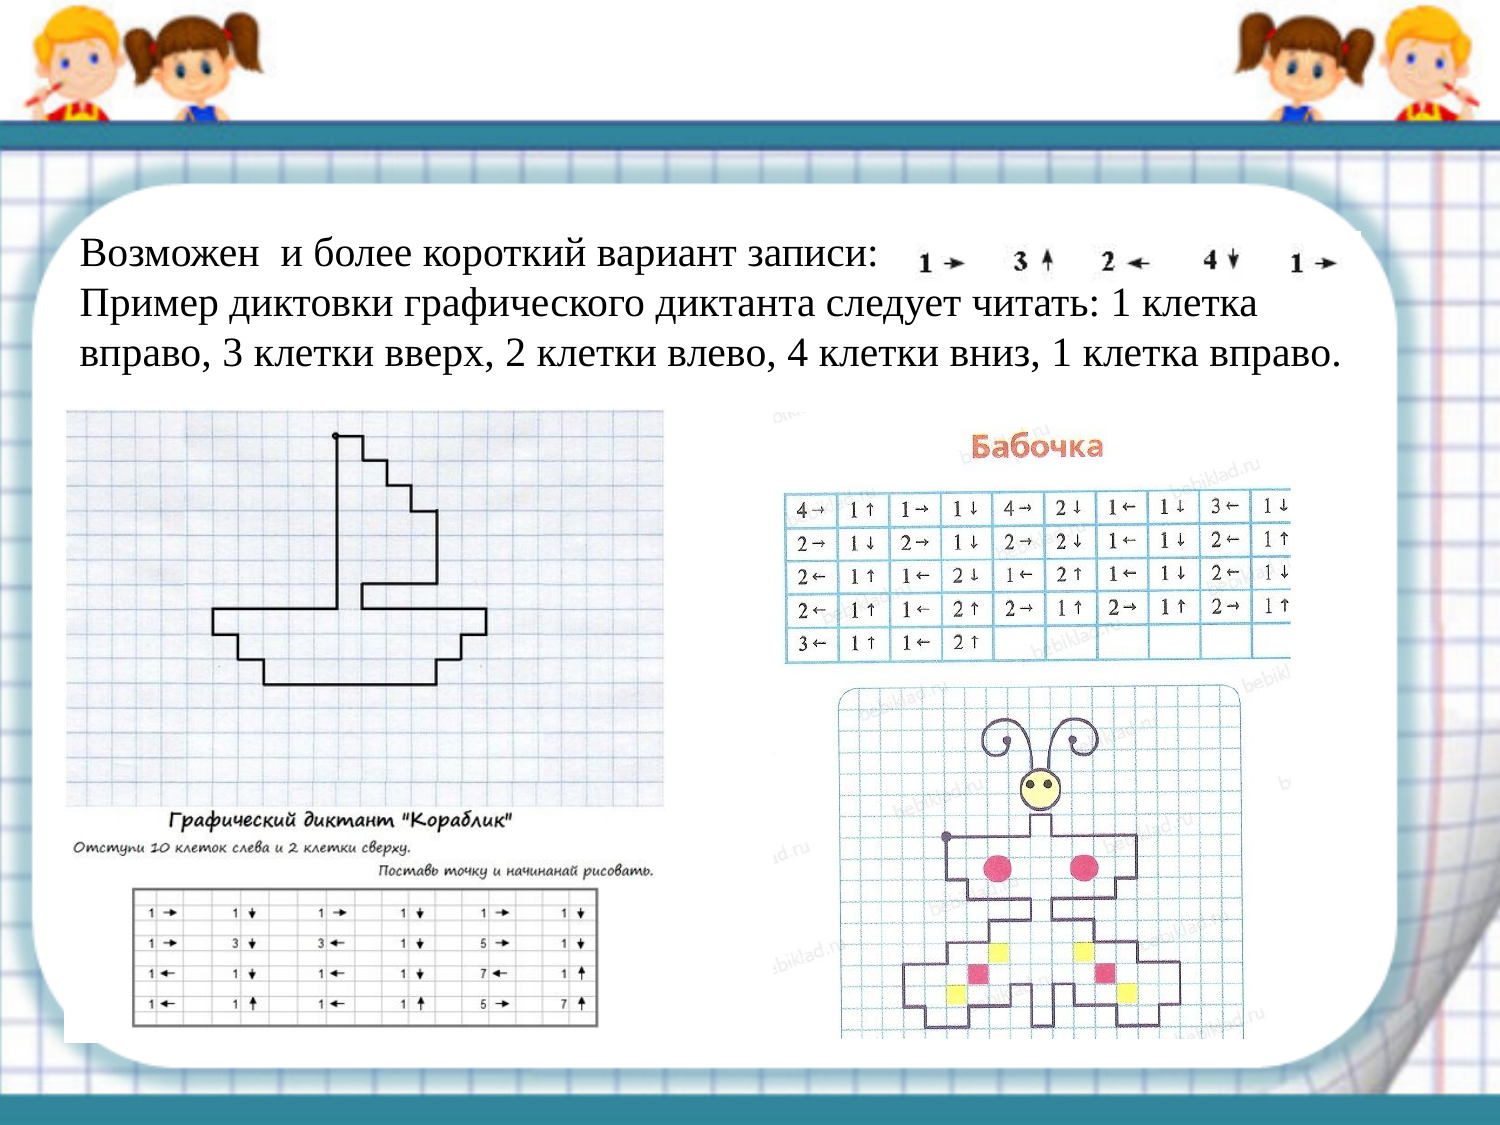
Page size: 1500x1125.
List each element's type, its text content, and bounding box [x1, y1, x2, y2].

text_box Возможен и более короткий вариант записи: Пример диктовки графического диктанта следует читать: 1 клетка вправо, 3 клетки вверх, 2 клетки влево, 4 клетки вниз, 1 клетка вправо. [64, 172, 1400, 383]
picture [0, 0, 1500, 1125]
